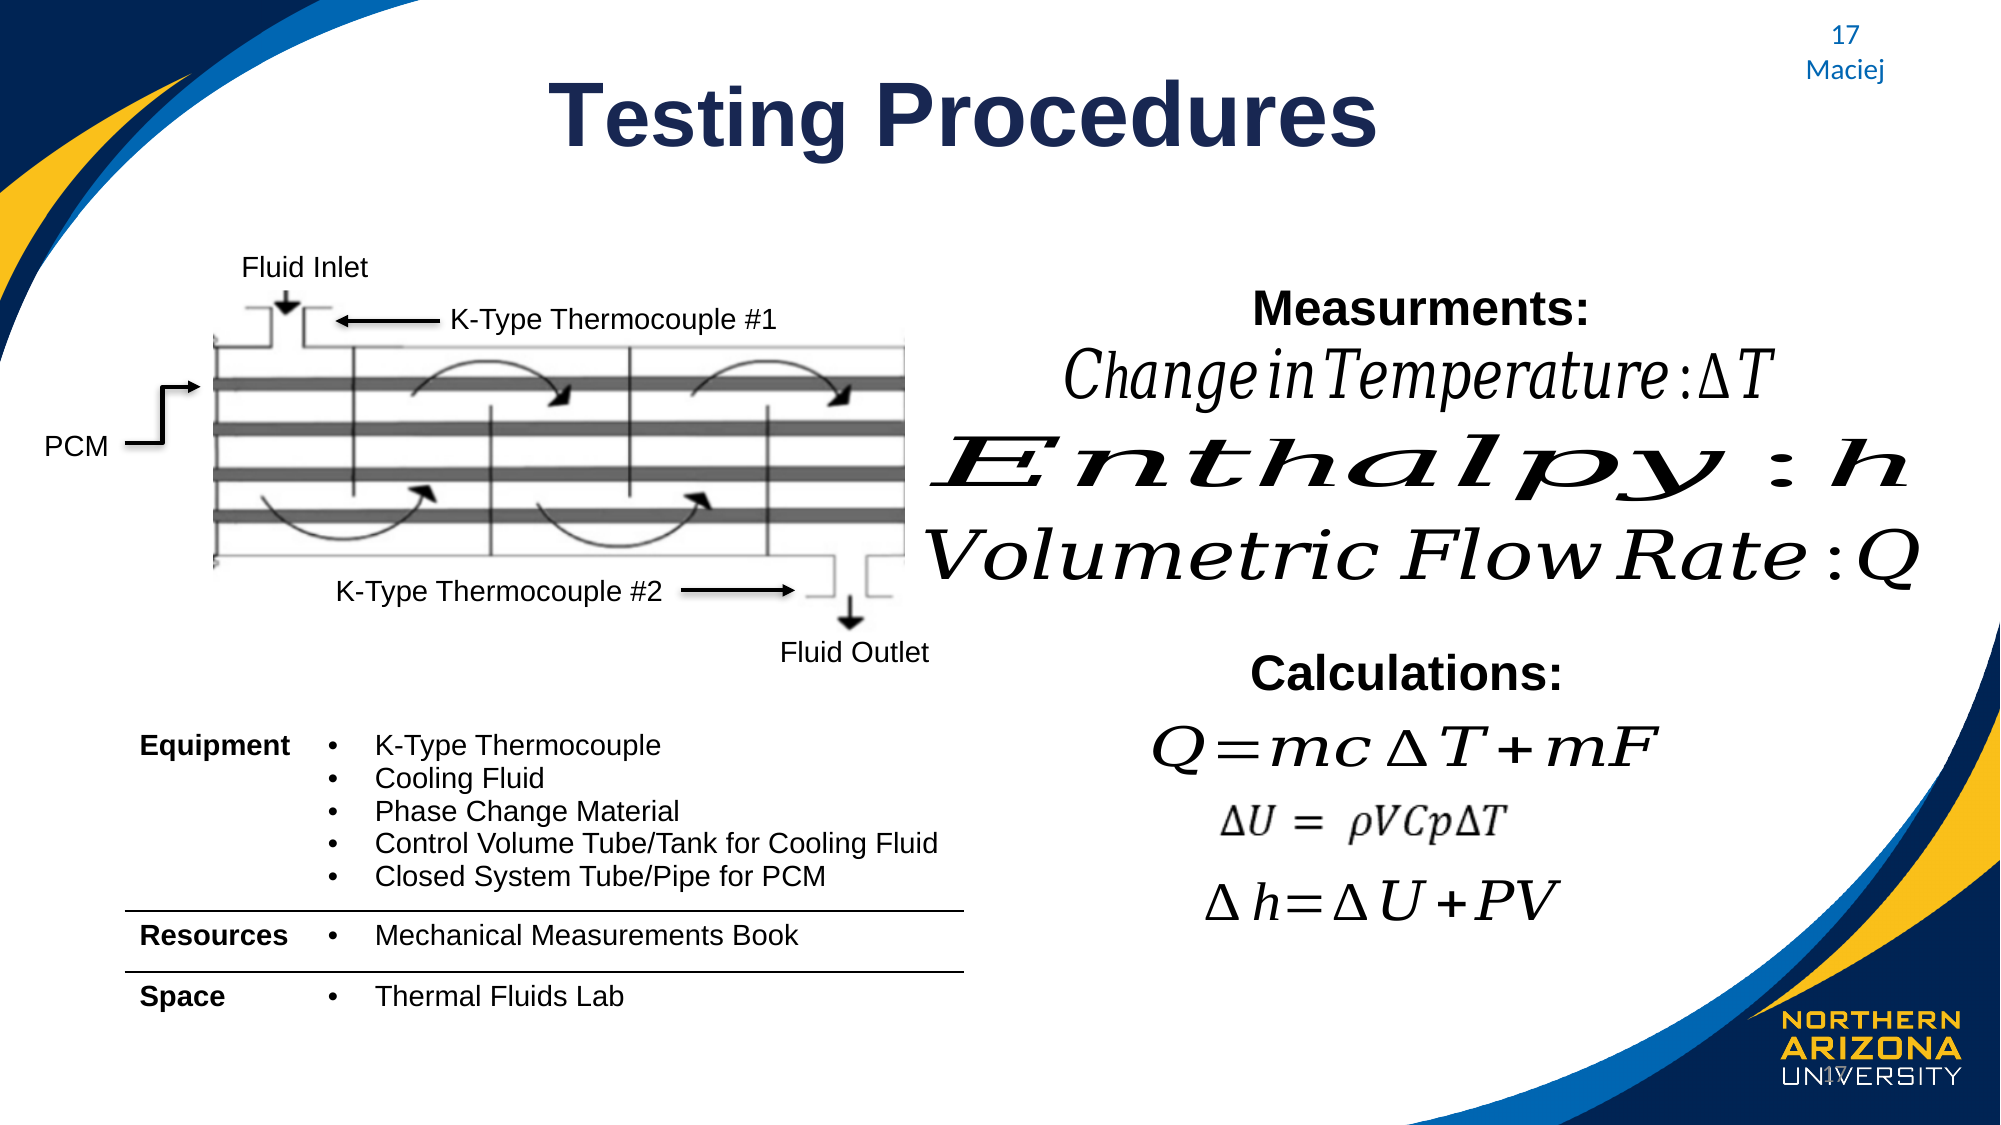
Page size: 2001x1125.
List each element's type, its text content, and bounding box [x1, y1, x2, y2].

title Testing Procedures [528, 7, 1827, 226]
text_box PCM [29, 440, 124, 470]
picture [1203, 564, 2000, 1125]
text_box 17 Maciej [1690, 0, 2000, 110]
table_header Equipment [125, 721, 313, 910]
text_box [124, 386, 201, 444]
text_box Measurments: [1237, 268, 1607, 344]
text_box Calculations: [1235, 633, 1319, 708]
table_header K-Type Thermocouple Cooling Fluid Phase Change Material Control Volume Tube/Tank for Cooling Fluid Closed System Tube/Pipe for PCM [313, 721, 964, 910]
picture [0, 0, 905, 634]
text_box Fluid Outlet [764, 626, 945, 677]
table_cell Resources [125, 912, 313, 971]
table_cell Thermal Fluids Lab [313, 973, 964, 1033]
table_cell Space [125, 973, 313, 1033]
table_cell Mechanical Measurements Book [313, 912, 964, 971]
